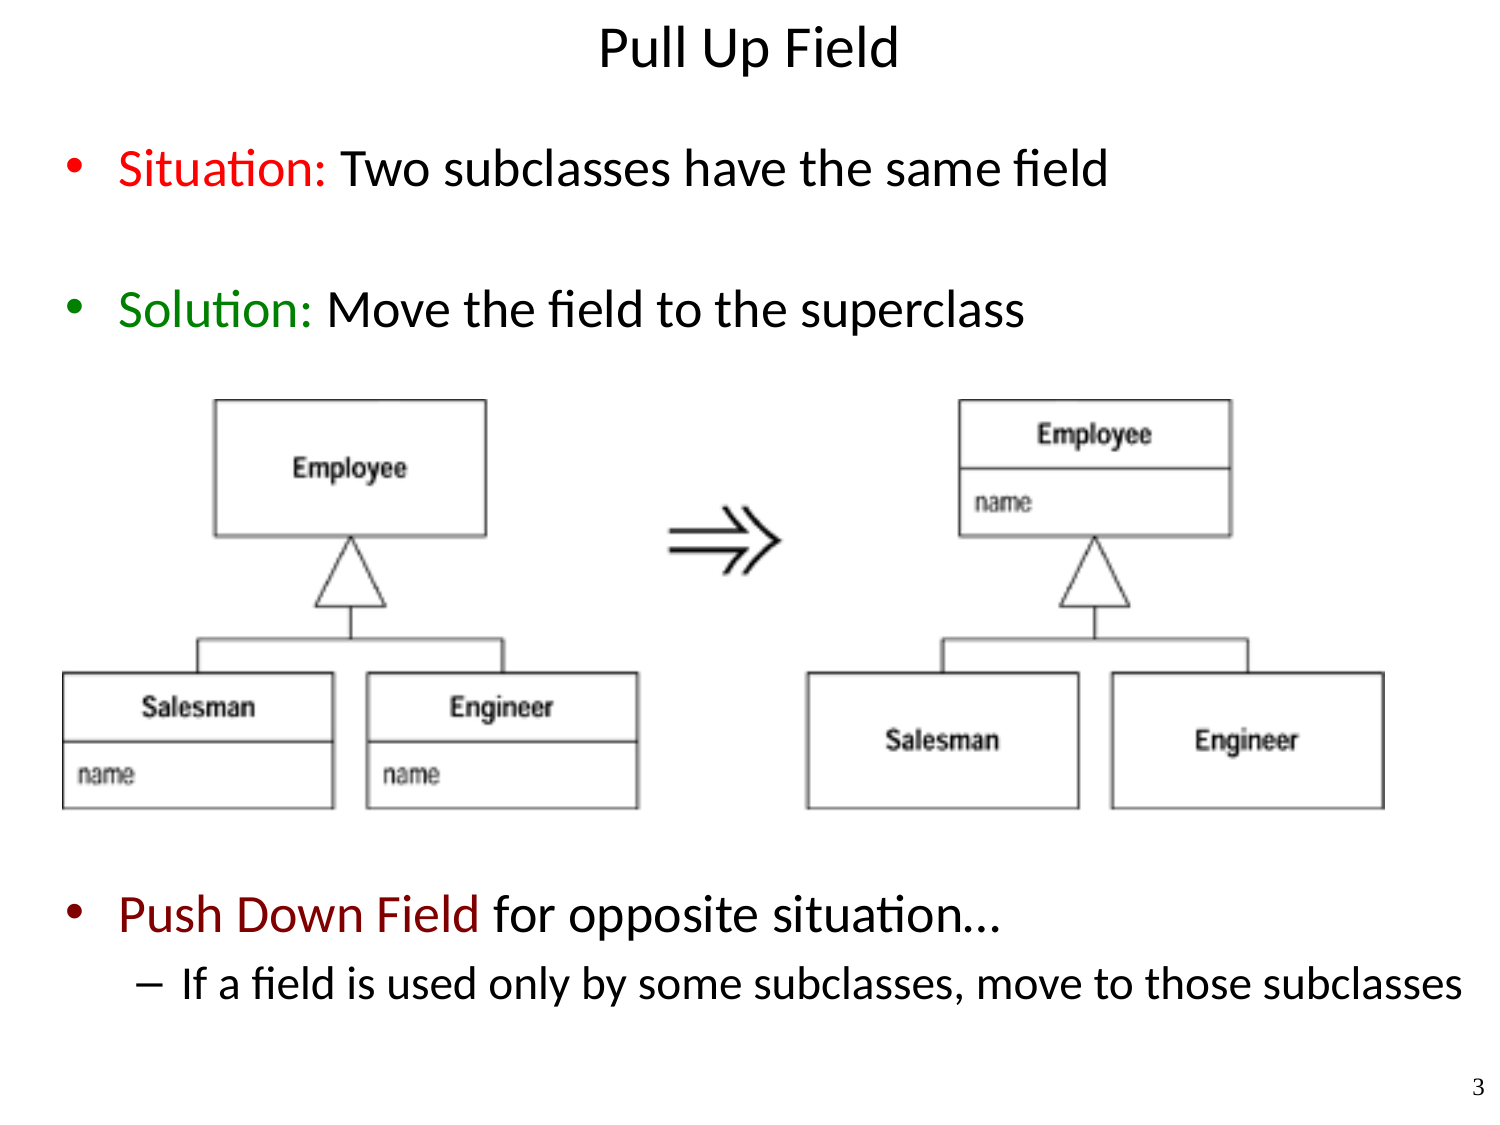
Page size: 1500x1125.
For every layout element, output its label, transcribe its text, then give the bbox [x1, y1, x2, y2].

list Situation: Two subclasses have the same field Solution: Move the field to the superclass Push Down Field for opposite situation… If a field is used only by some subclasses, move to those subclasses [50, 125, 1488, 1050]
title Pull Up Field [12, 0, 1488, 88]
picture [62, 399, 1385, 813]
